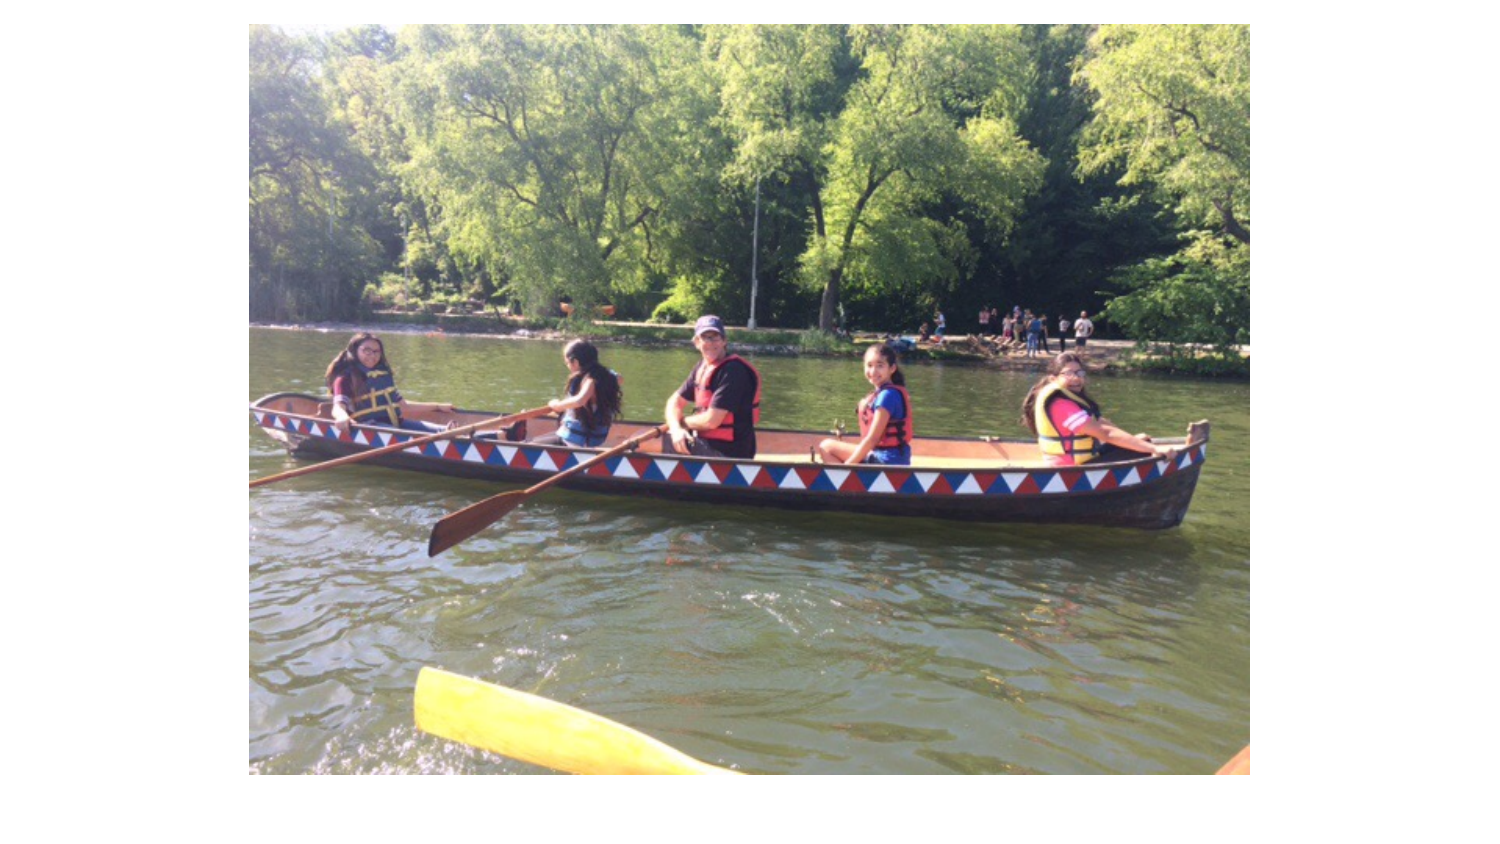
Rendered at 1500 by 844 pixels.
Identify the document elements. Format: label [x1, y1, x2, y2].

picture [249, 24, 1251, 776]
